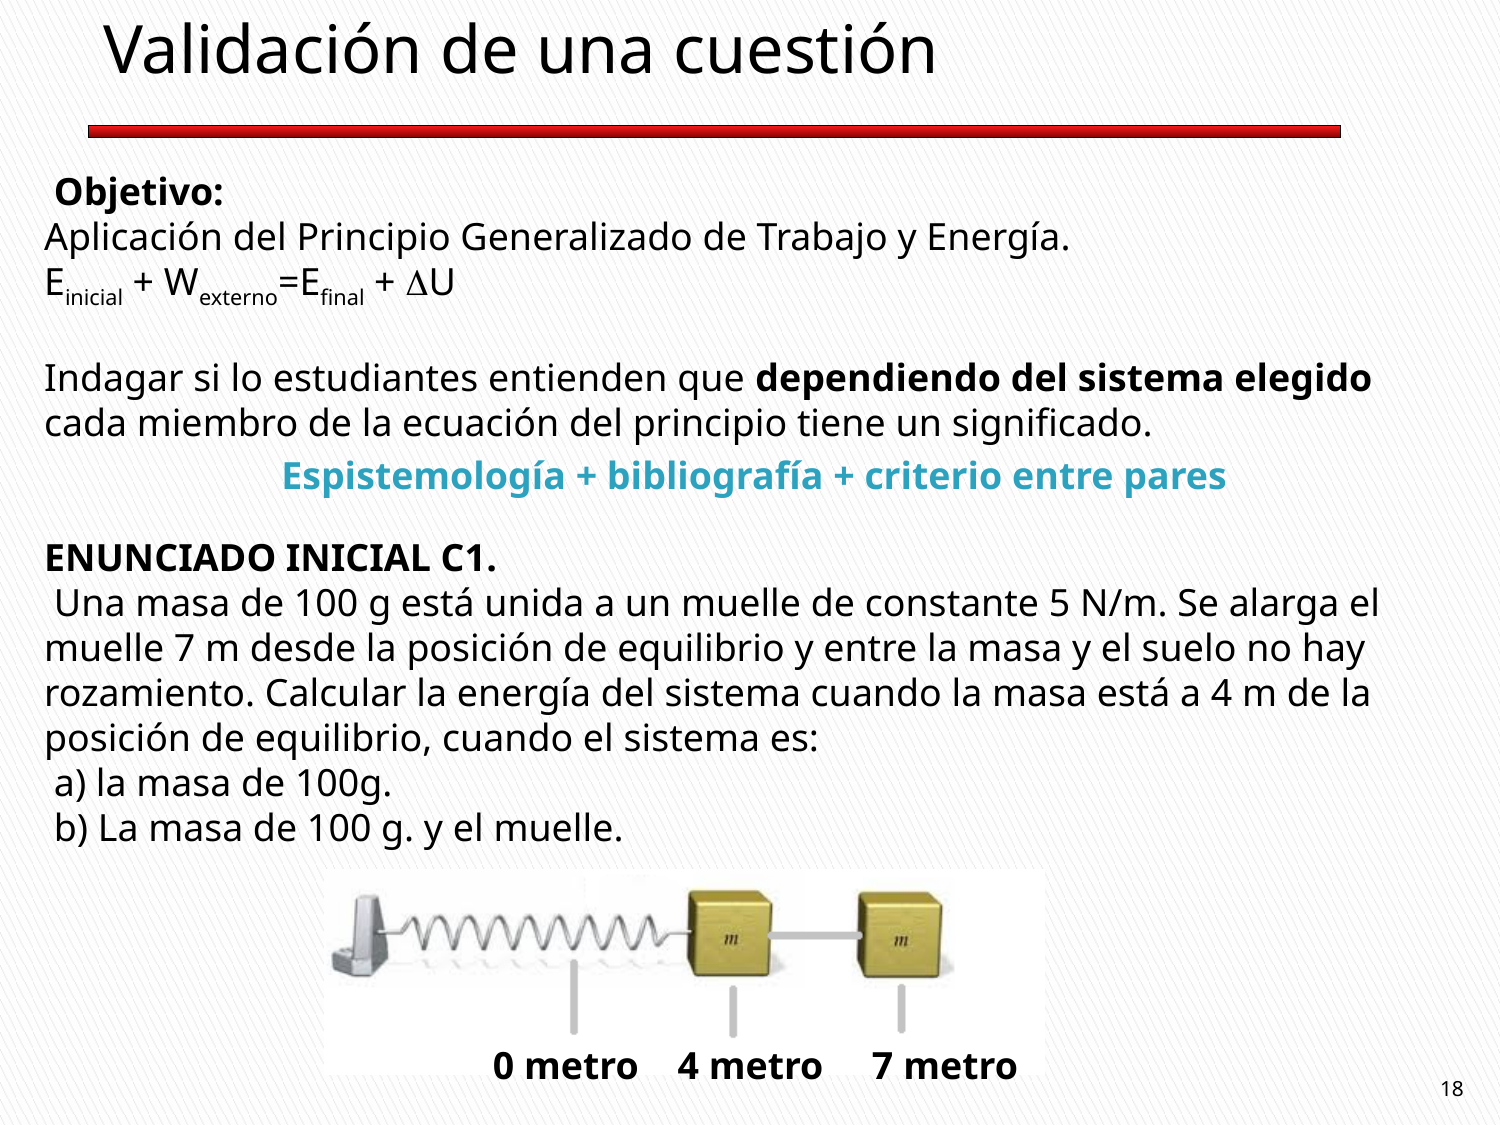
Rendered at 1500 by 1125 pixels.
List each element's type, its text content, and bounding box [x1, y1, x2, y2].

text_box Objetivo: Aplicación del Principio Generalizado de Trabajo y Energía. Einicial + Wexterno=Efinal + DU Indagar si lo estudiantes entienden que dependiendo del sistema elegido cada miembro de la ecuación del principio tiene un significado. ENUNCIADO INICIAL C1. Una masa de 100 g está unida a un muelle de constante 5 N/m. Se alarga el muelle 7 m desde la posición de equilibrio y entre la masa y el suelo no hay rozamiento. Calcular la energía del sistema cuando la masa está a 4 m de la posición de equilibrio, cuando el sistema es: a) la masa de 100g. b) La masa de 100 g. y el muelle. [29, 505, 1459, 857]
text_box Espistemología + bibliografía + criterio entre pares [0, 444, 1500, 505]
text_box Objetivo: Aplicación del Principio Generalizado de Trabajo y Energía. Einicial + Wexterno=Efinal + DU Indagar si lo estudiantes entienden que dependiendo del sistema elegido cada miembro de la ecuación del principio tiene un significado. ENUNCIADO INICIAL C1. Una masa de 100 g está unida a un muelle de constante 5 N/m. Se alarga el muelle 7 m desde la posición de equilibrio y entre la masa y el suelo no hay rozamiento. Calcular la energía del sistema cuando la masa está a 4 m de la posición de equilibrio, cuando el sistema es: a) la masa de 100g. b) La masa de 100 g. y el muelle. [29, 160, 1459, 444]
text_box 0 metro 4 metro 7 metro [478, 1034, 1282, 1095]
picture [324, 869, 1045, 1075]
title Validación de una cuestión [88, 0, 1424, 126]
text_box [88, 125, 1341, 138]
slide_number 18 [1418, 1051, 1479, 1112]
